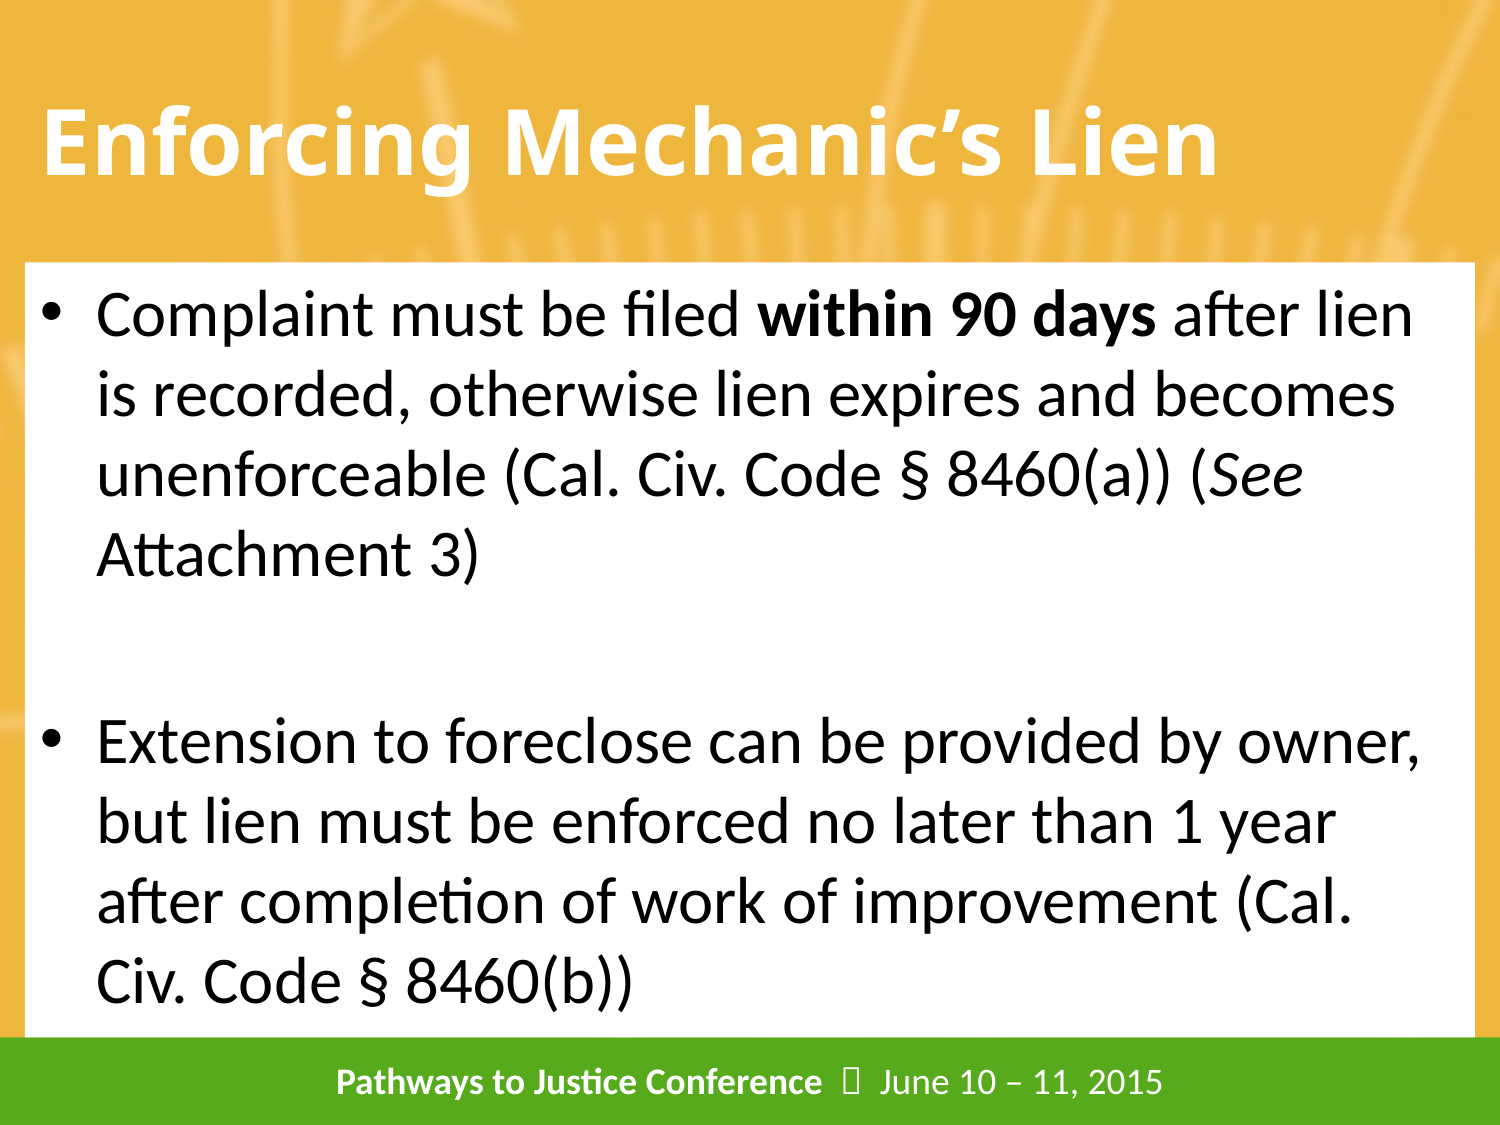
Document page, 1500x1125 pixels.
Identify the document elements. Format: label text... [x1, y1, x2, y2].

list Complaint must be filed within 90 days after lien is recorded, otherwise lien expires and becomes unenforceable (Cal. Civ. Code § 8460(a)) (See Attachment 3) Extension to foreclose can be provided by owner, but lien must be enforced no later than 1 year after completion of work of improvement (Cal. Civ. Code § 8460(b)) [24, 262, 1475, 1038]
title Enforcing Mechanic’s Lien [24, 45, 1475, 233]
